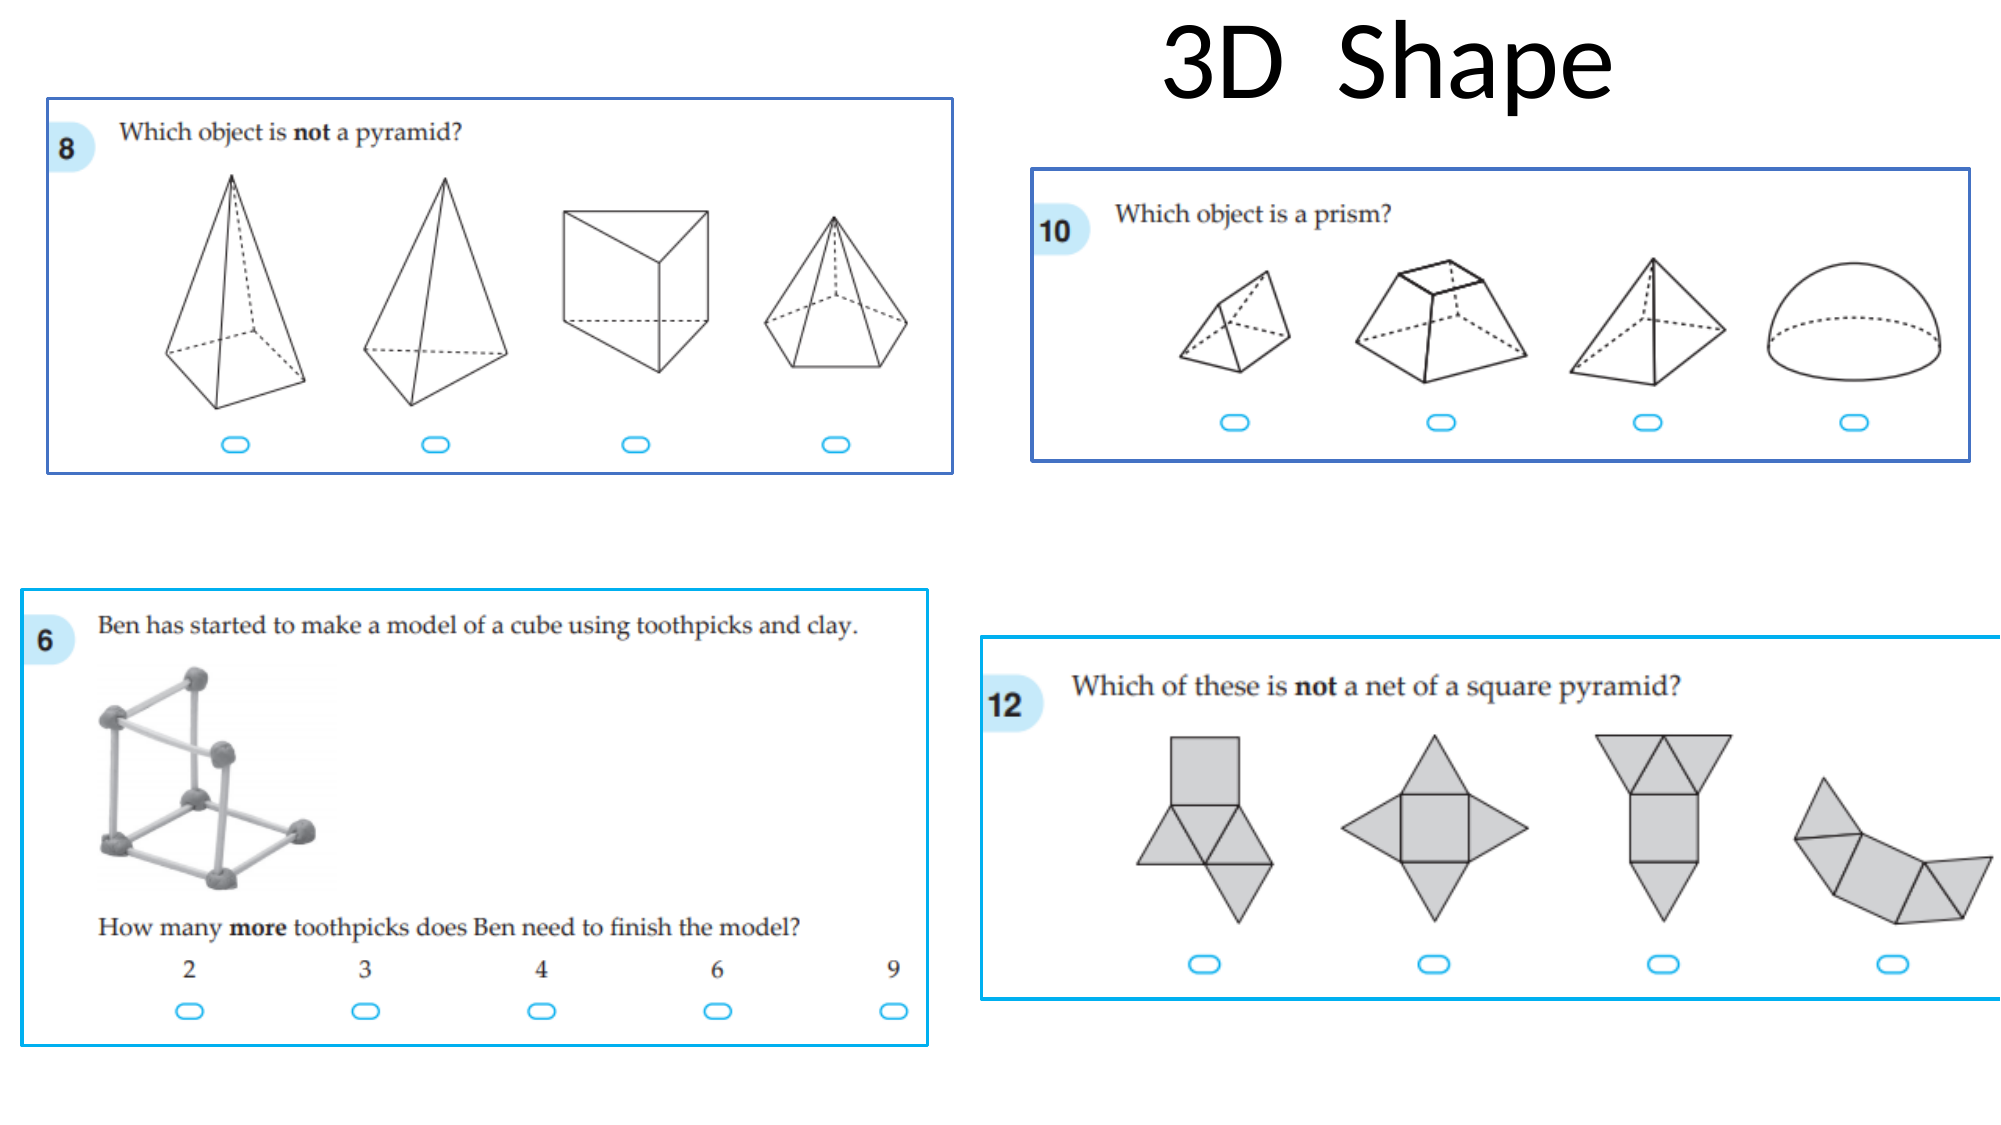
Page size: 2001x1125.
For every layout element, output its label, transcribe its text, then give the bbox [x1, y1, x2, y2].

text_box 3D Shape [1144, 0, 1632, 129]
picture [984, 640, 2000, 996]
picture [25, 592, 925, 1043]
picture [1033, 170, 1968, 460]
picture [48, 100, 951, 473]
